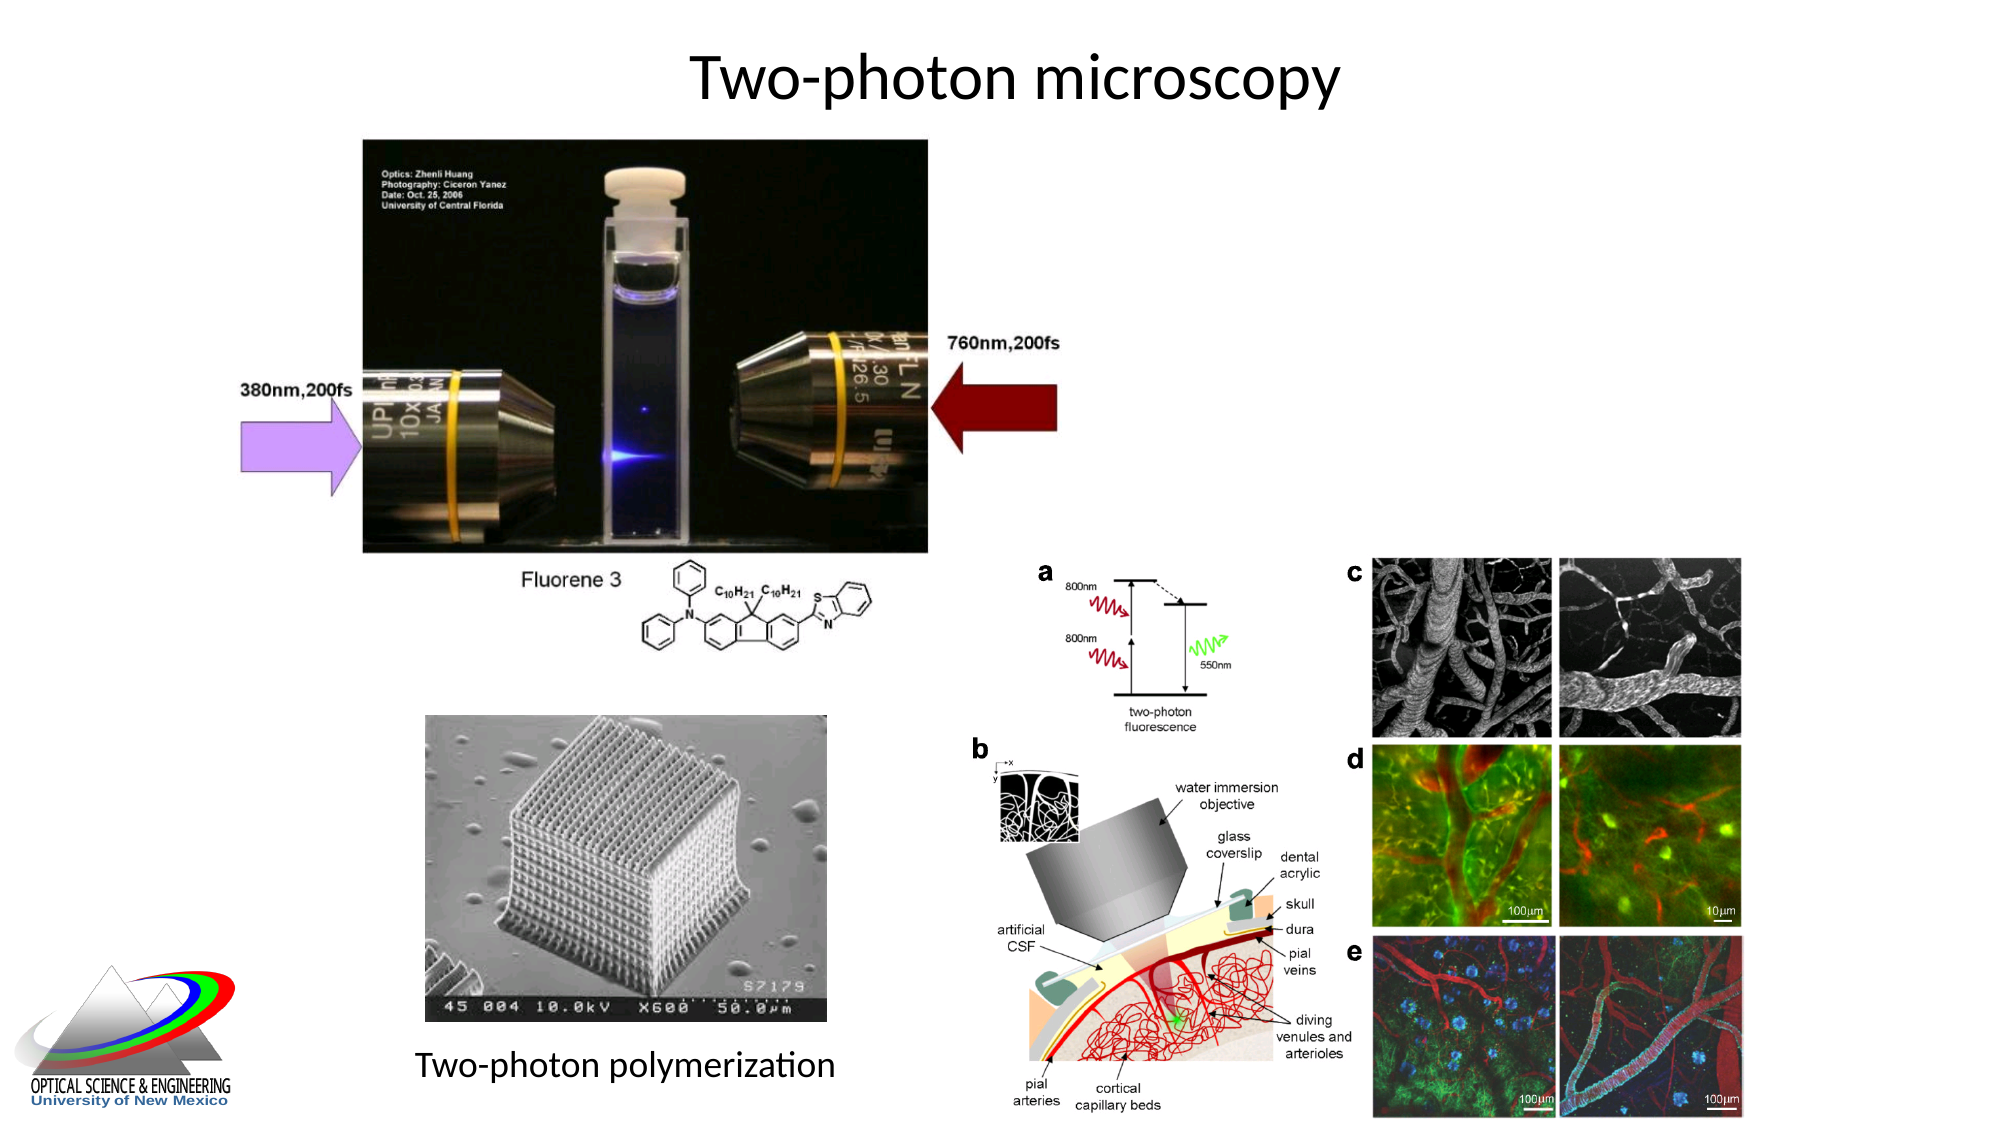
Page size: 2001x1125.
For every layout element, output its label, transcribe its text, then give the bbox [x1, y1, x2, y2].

picture [237, 124, 1751, 1125]
text_box Two-photon microscopy [674, 25, 1358, 121]
picture [424, 715, 827, 1023]
text_box Two-photon polymerization [400, 1032, 852, 1092]
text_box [12, 962, 238, 1113]
